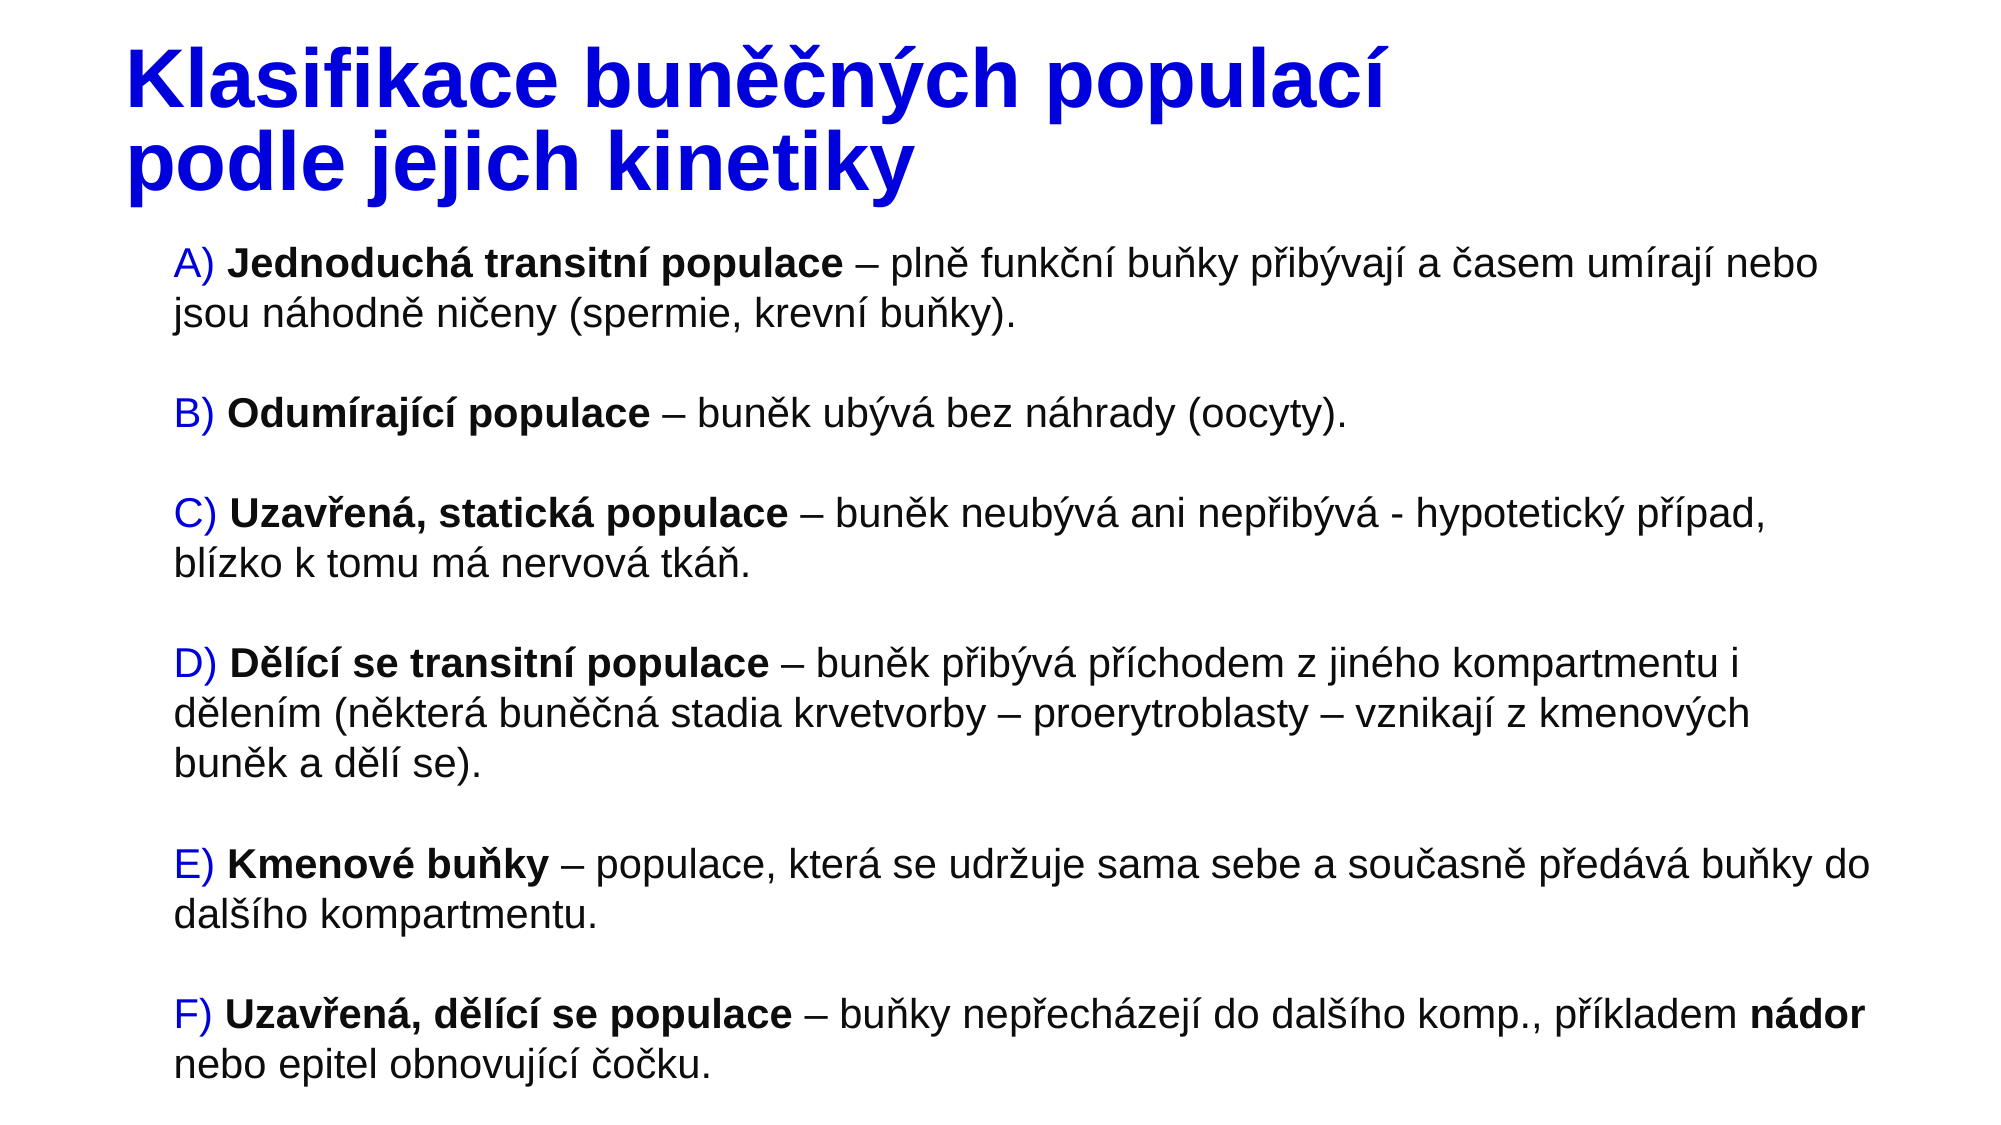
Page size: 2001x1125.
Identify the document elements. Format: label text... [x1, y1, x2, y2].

title Klasifikace buněčných populací podle jejich kinetiky [125, 40, 1476, 226]
list Jednoduchá transitní populace – plně funkční buňky přibývají a časem umírají nebo jsou náhodně ničeny (spermie, krevní buňky). Odumírající populace – buněk ubývá bez náhrady (oocyty). Uzavřená, statická populace – buněk neubývá ani nepřibývá - hypotetický případ, blízko k tomu má nervová tkáň. Dělící se transitní populace – buněk přibývá příchodem z jiného kompartmentu i dělením (některá buněčná stadia krvetvorby – proerytroblasty – vznikají z kmenových buněk a dělí se). Kmenové buňky – populace, která se udržuje sama sebe a současně předává buňky do dalšího kompartmentu. Uzavřená, dělící se populace – buňky nepřecházejí do dalšího komp., příkladem nádor nebo epitel obnovující čočku. [173, 236, 1876, 1056]
